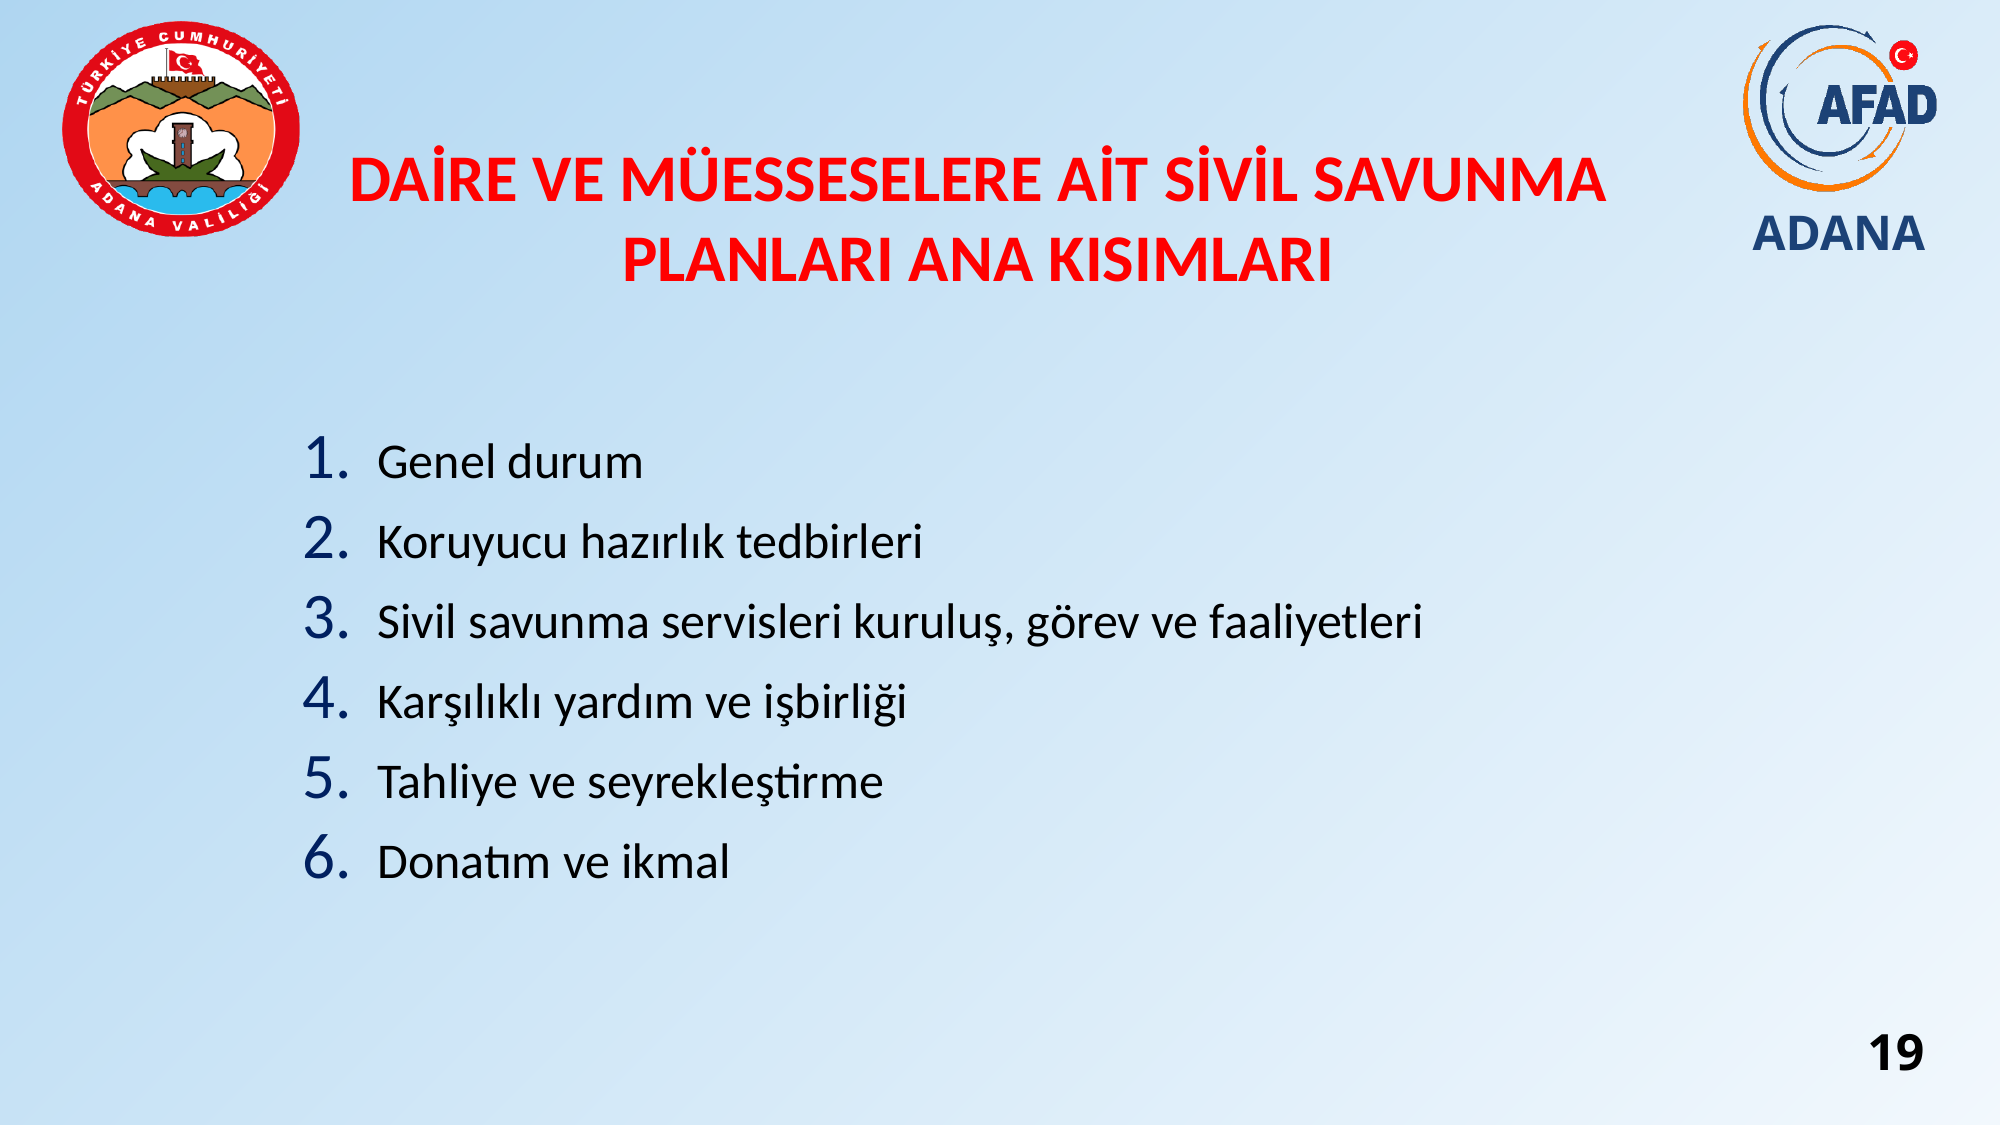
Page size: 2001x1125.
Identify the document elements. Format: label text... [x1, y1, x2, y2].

picture [62, 21, 300, 237]
text_box Genel durum Koruyucu hazırlık tedbirleri Sivil savunma servisleri kuruluş, görev ve faaliyetleri Karşılıklı yardım ve işbirliği Tahliye ve seyrekleştirme Donatım ve ikmal [287, 421, 1722, 896]
text_box DAİRE VE MÜESSESELERE AİT SİVİL SAVUNMA PLANLARI ANA KISIMLARI [271, 127, 1686, 302]
picture [1721, 21, 1955, 196]
text_box ADANA [1737, 195, 1991, 268]
slide_number 18 [1816, 1024, 1940, 1085]
